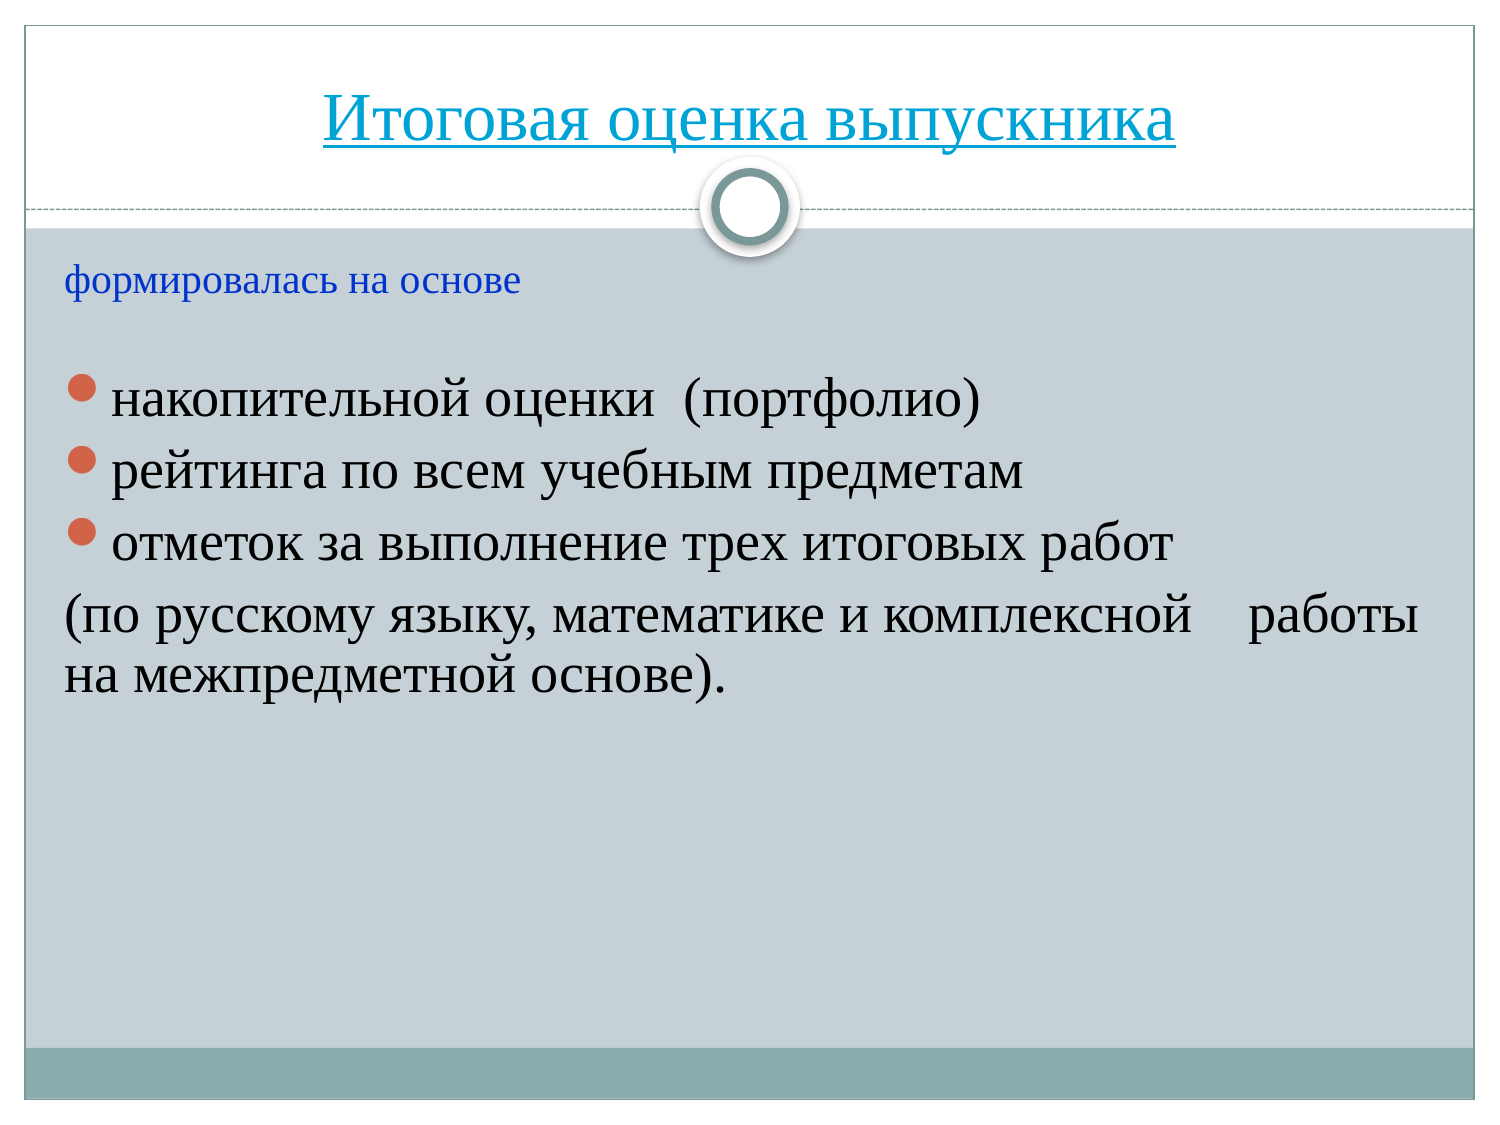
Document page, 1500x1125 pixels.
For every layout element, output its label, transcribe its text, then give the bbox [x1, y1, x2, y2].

list формировалась на основе накоп­ительной оценки (портфолио) рейтинга по всем учебным предметам отметок за выпол­нение трех итоговых работ (по русскому языку, математике и комплексной работы на межпредметной основе). [49, 250, 1445, 1001]
title Итоговая оценка выпускника [49, 37, 1450, 162]
